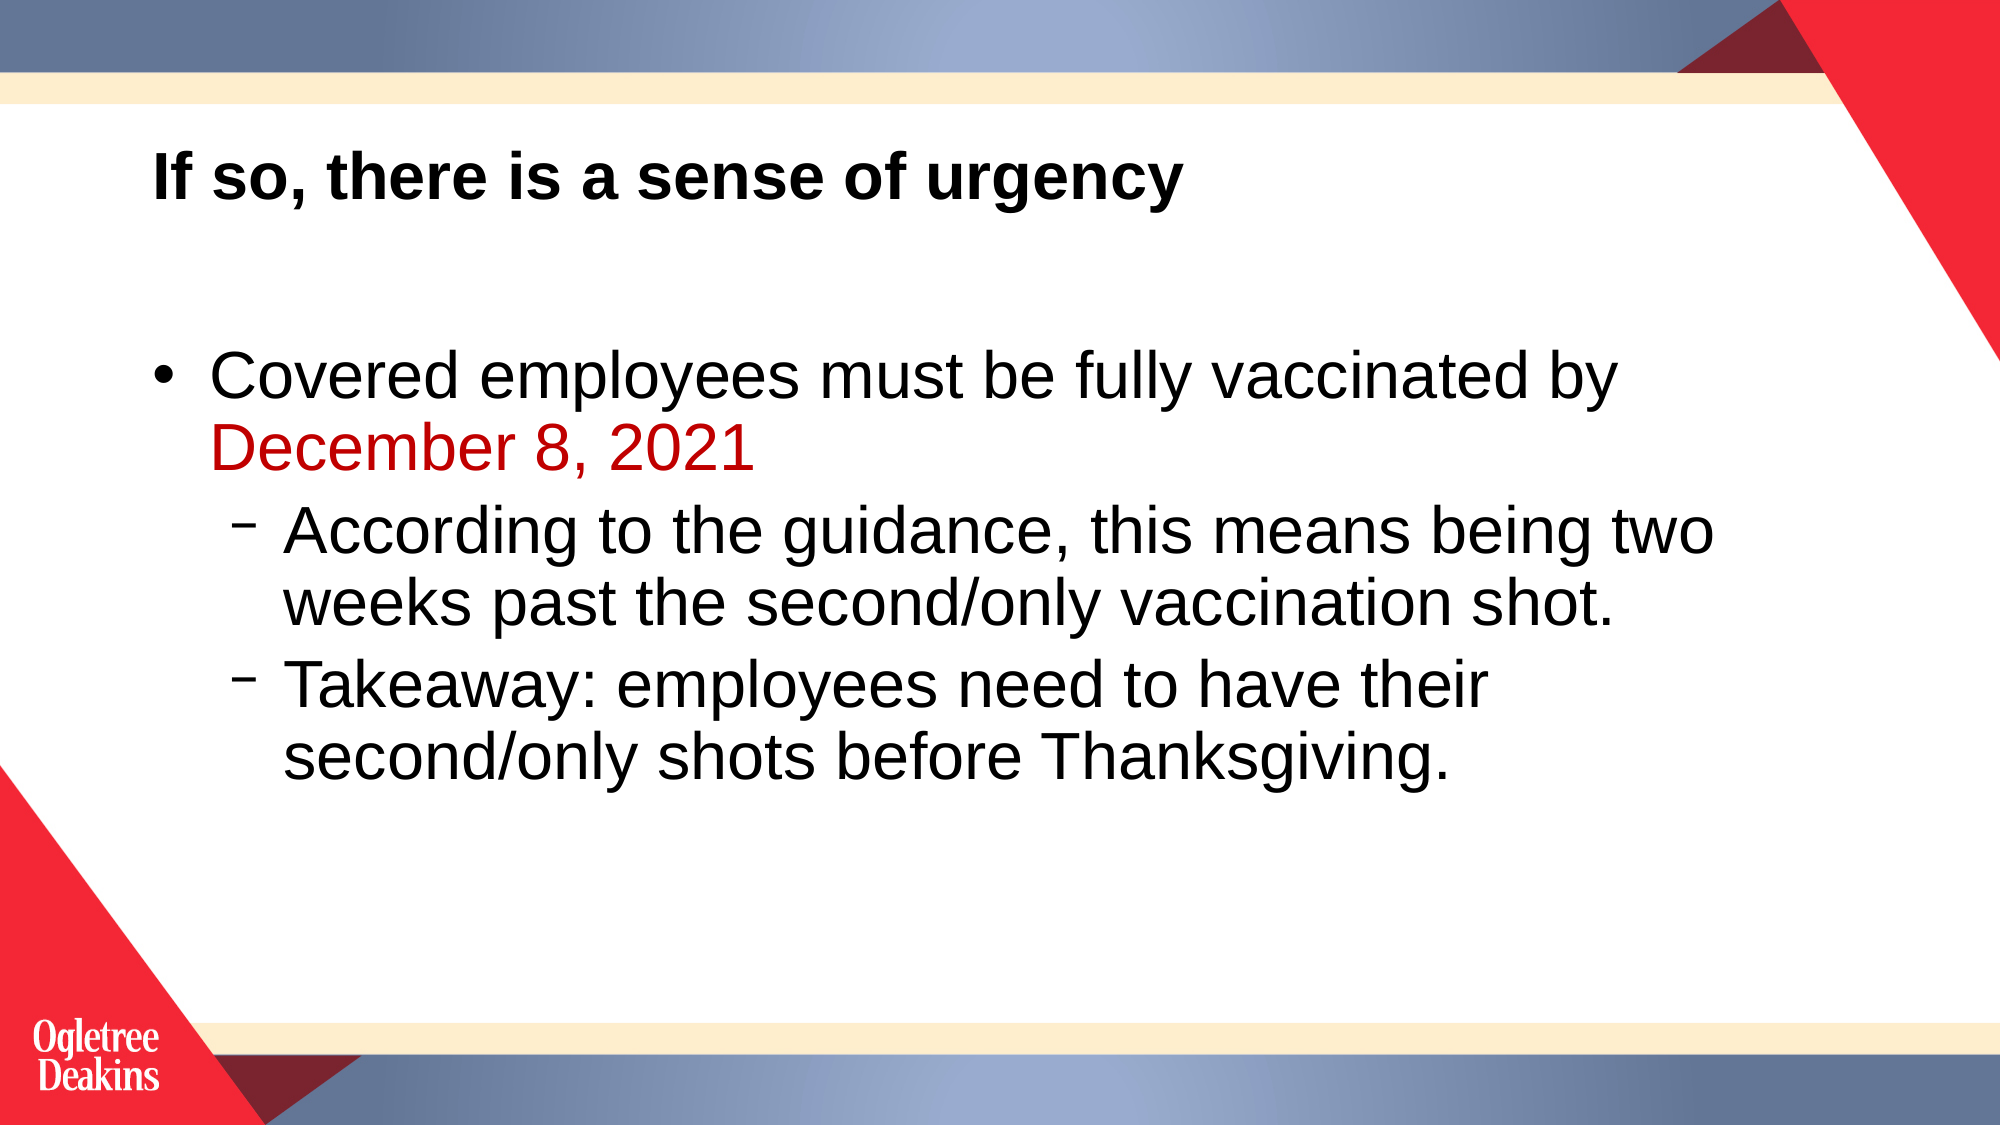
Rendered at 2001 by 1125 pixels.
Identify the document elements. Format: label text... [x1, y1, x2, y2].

list Covered employees must be fully vaccinated by December 8, 2021 According to the guidance, this means being two weeks past the second/only vaccination shot. Takeaway: employees need to have their second/only shots before Thanksgiving. [137, 243, 1863, 988]
picture [0, 0, 2000, 1125]
title If so, there is a sense of urgency [137, 105, 1863, 243]
